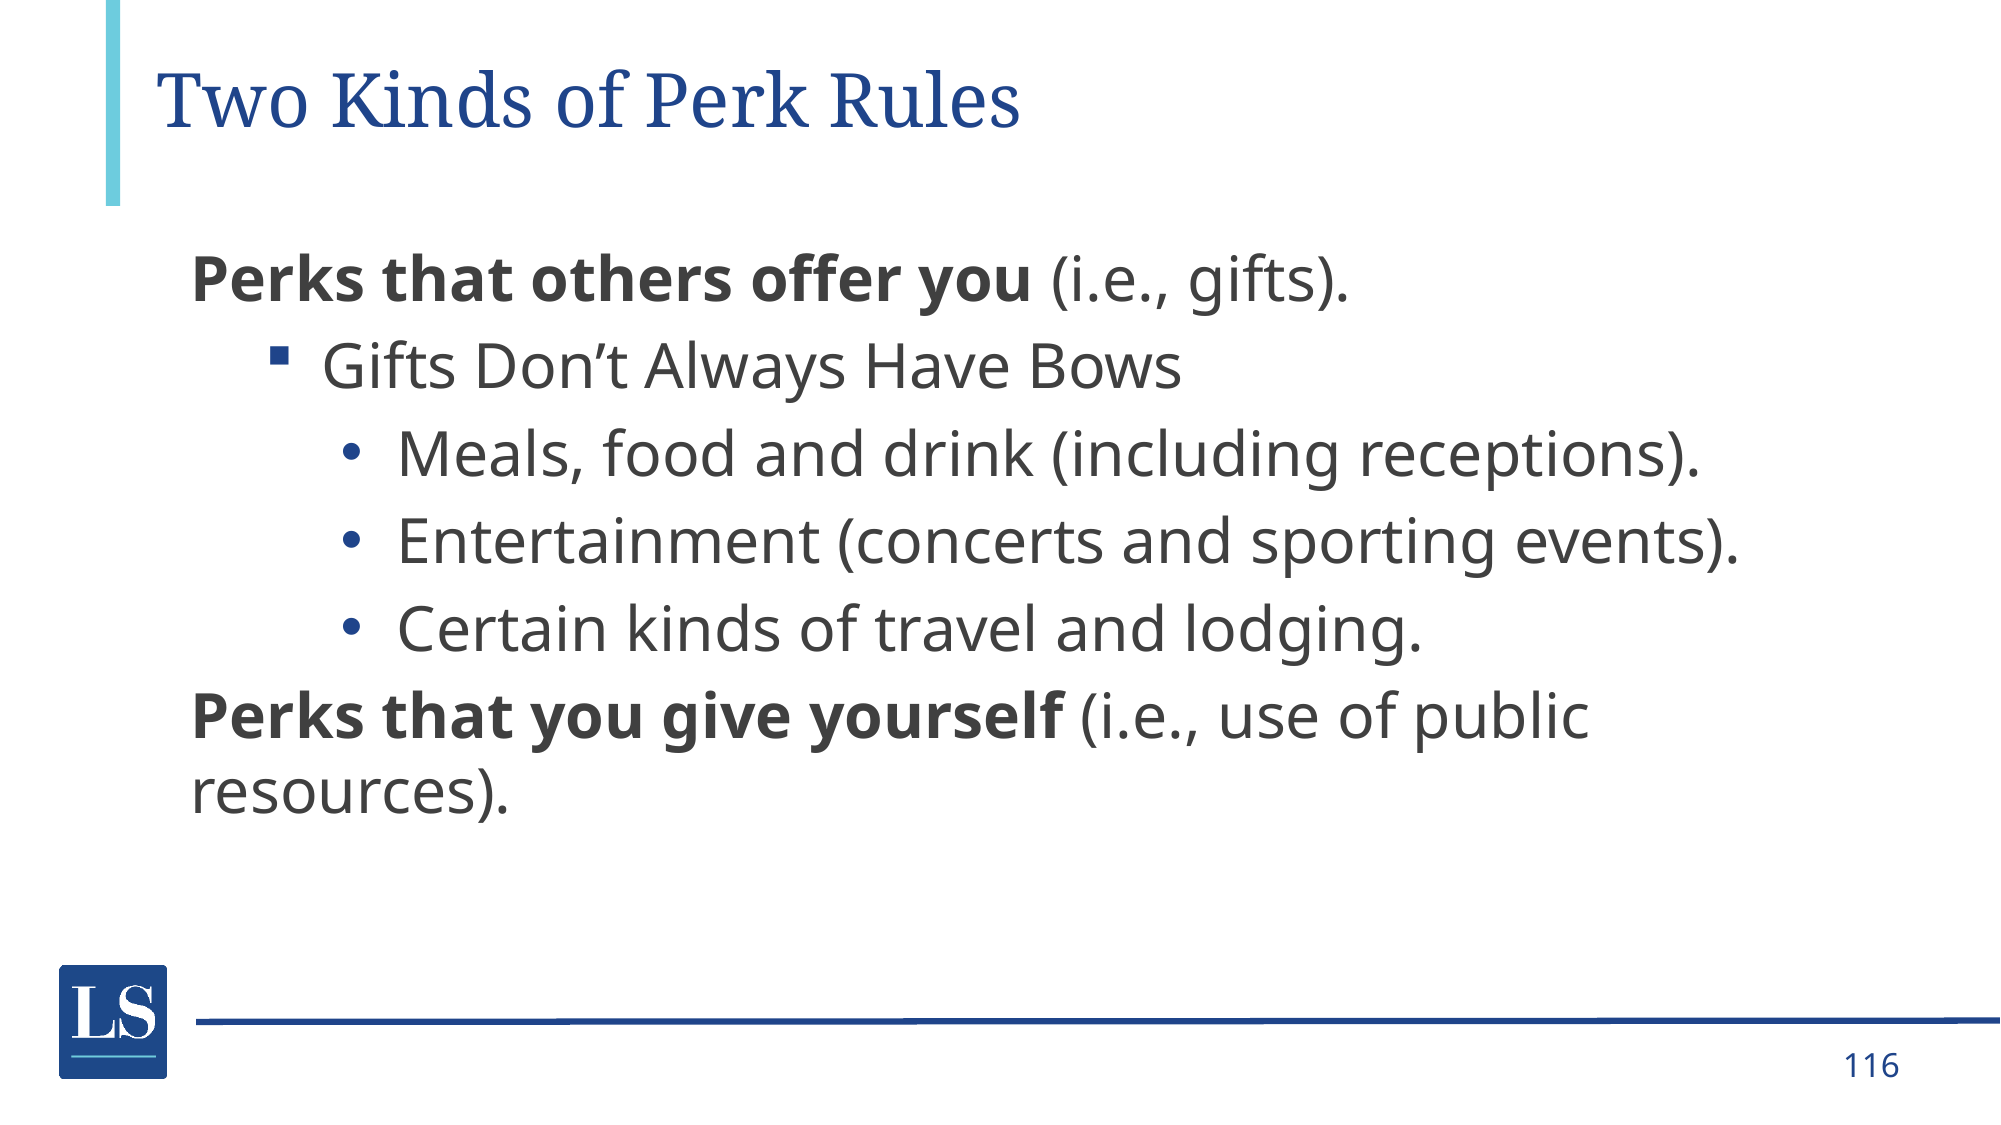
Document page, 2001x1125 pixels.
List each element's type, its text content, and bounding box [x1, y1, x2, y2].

title Two Kinds of Perk Rules [141, 0, 1863, 206]
slide_number 116 [1810, 1036, 1915, 1097]
list Perks that others offer you (i.e., gifts). Gifts Don’t Always Have Bows Meals, food and drink (including receptions). Entertainment (concerts and sporting events). Certain kinds of travel and lodging. Perks that you give yourself (i.e., use of public resources). [175, 231, 1812, 882]
picture [59, 965, 167, 1079]
